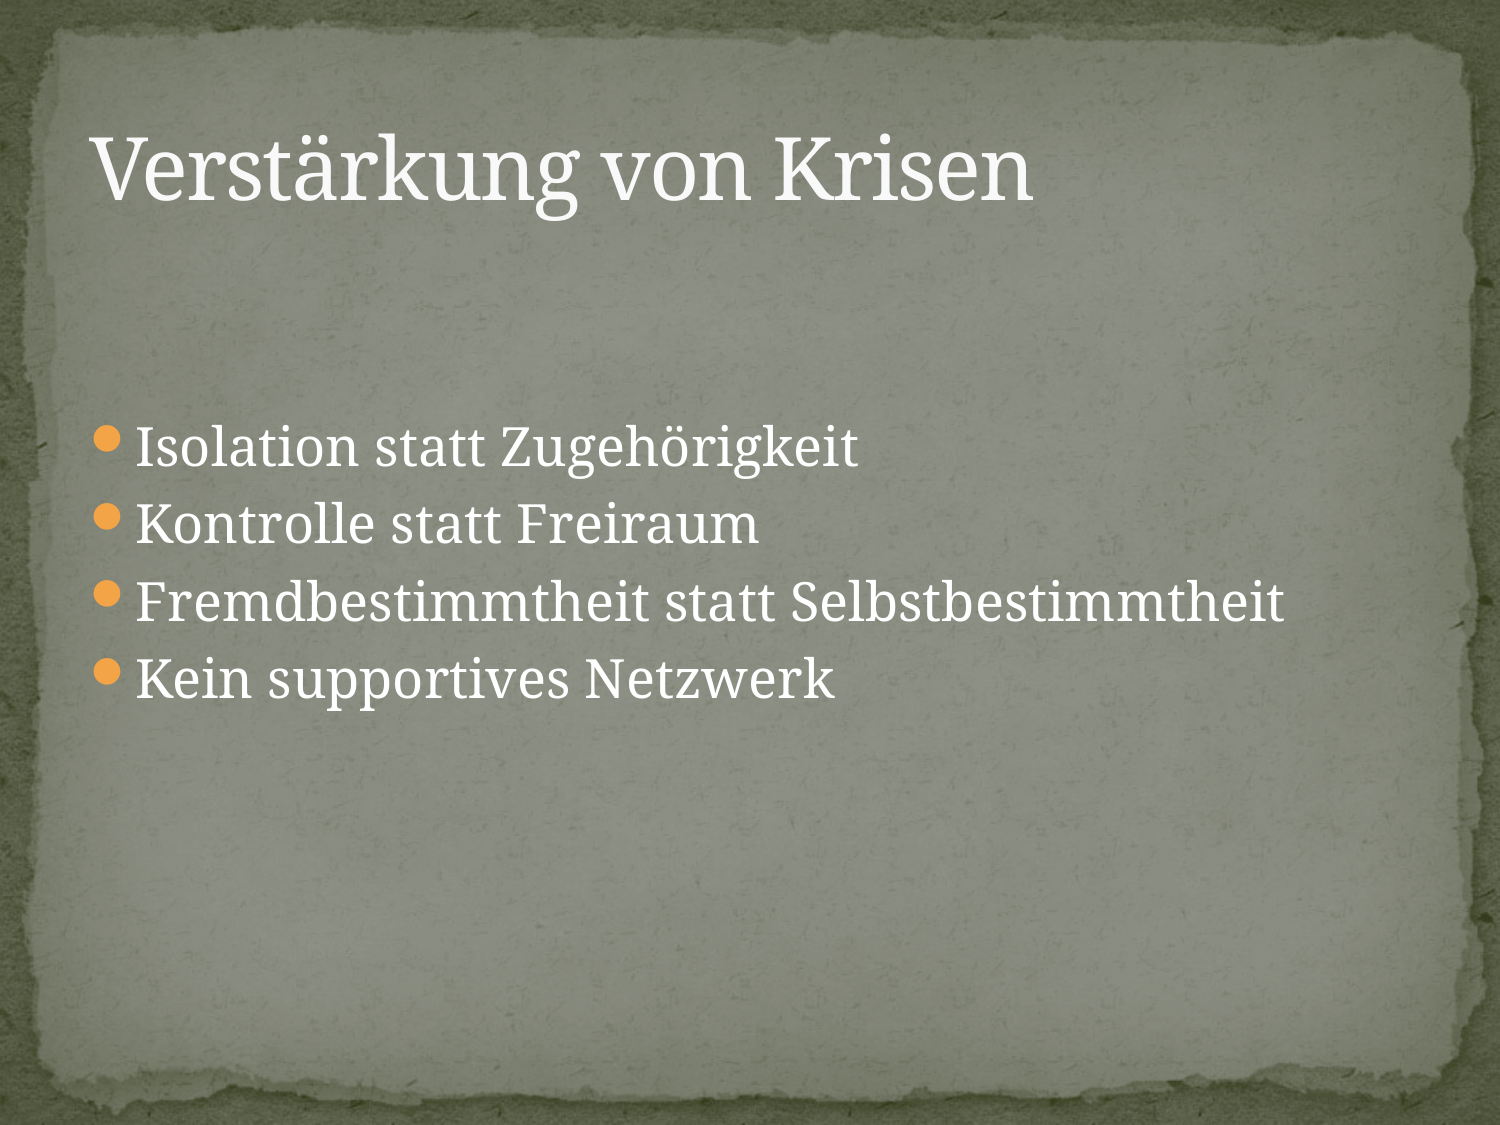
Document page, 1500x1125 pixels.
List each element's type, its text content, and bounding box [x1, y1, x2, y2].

title Verstärkung von Krisen [74, 24, 1425, 225]
list Isolation statt Zugehörigkeit Kontrolle statt Freiraum Fremdbestimmtheit statt Selbstbestimmtheit Kein supportives Netzwerk [75, 249, 1425, 1000]
